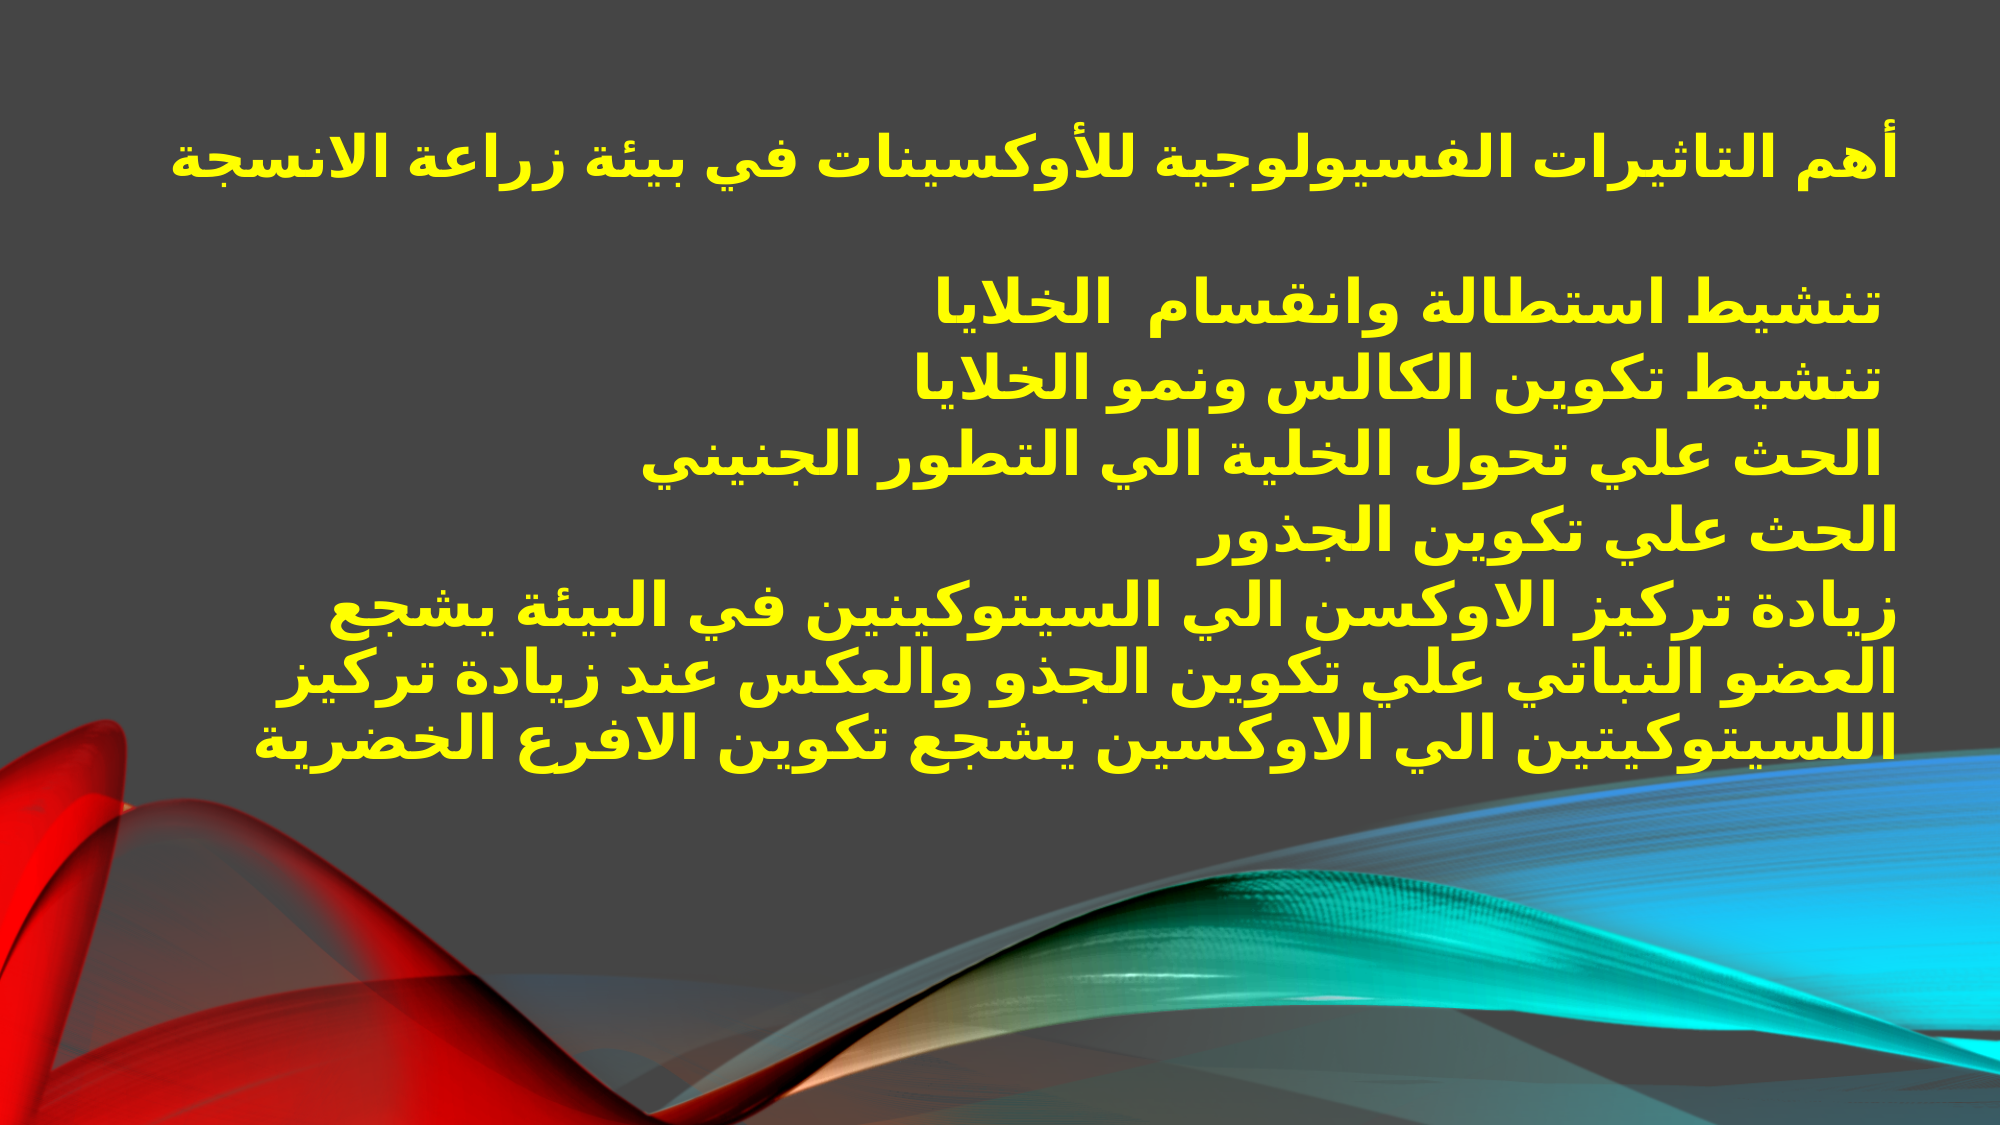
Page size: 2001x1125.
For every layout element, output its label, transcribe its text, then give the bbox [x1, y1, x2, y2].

picture [0, 717, 2000, 1125]
title أهم التاثيرات الفسيولوجية للأوكسينات في بيئة زراعة الانسجة [140, 66, 1916, 198]
list تنشيط استطالة وانقسام الخلايا تنشيط تكوين الكالس ونمو الخلايا الحث علي تحول الخلية الي التطور الجنيني الحث علي تكوين الجذور زيادة تركيز الاوكسن الي السيتوكينين في البيئة يشجع العضو النباتي علي تكوين الجذو والعكس عند زيادة تركيز اللسيتوكيتين الي الاوكسين يشجع تكوين الافرع الخضرية [168, 263, 1916, 835]
